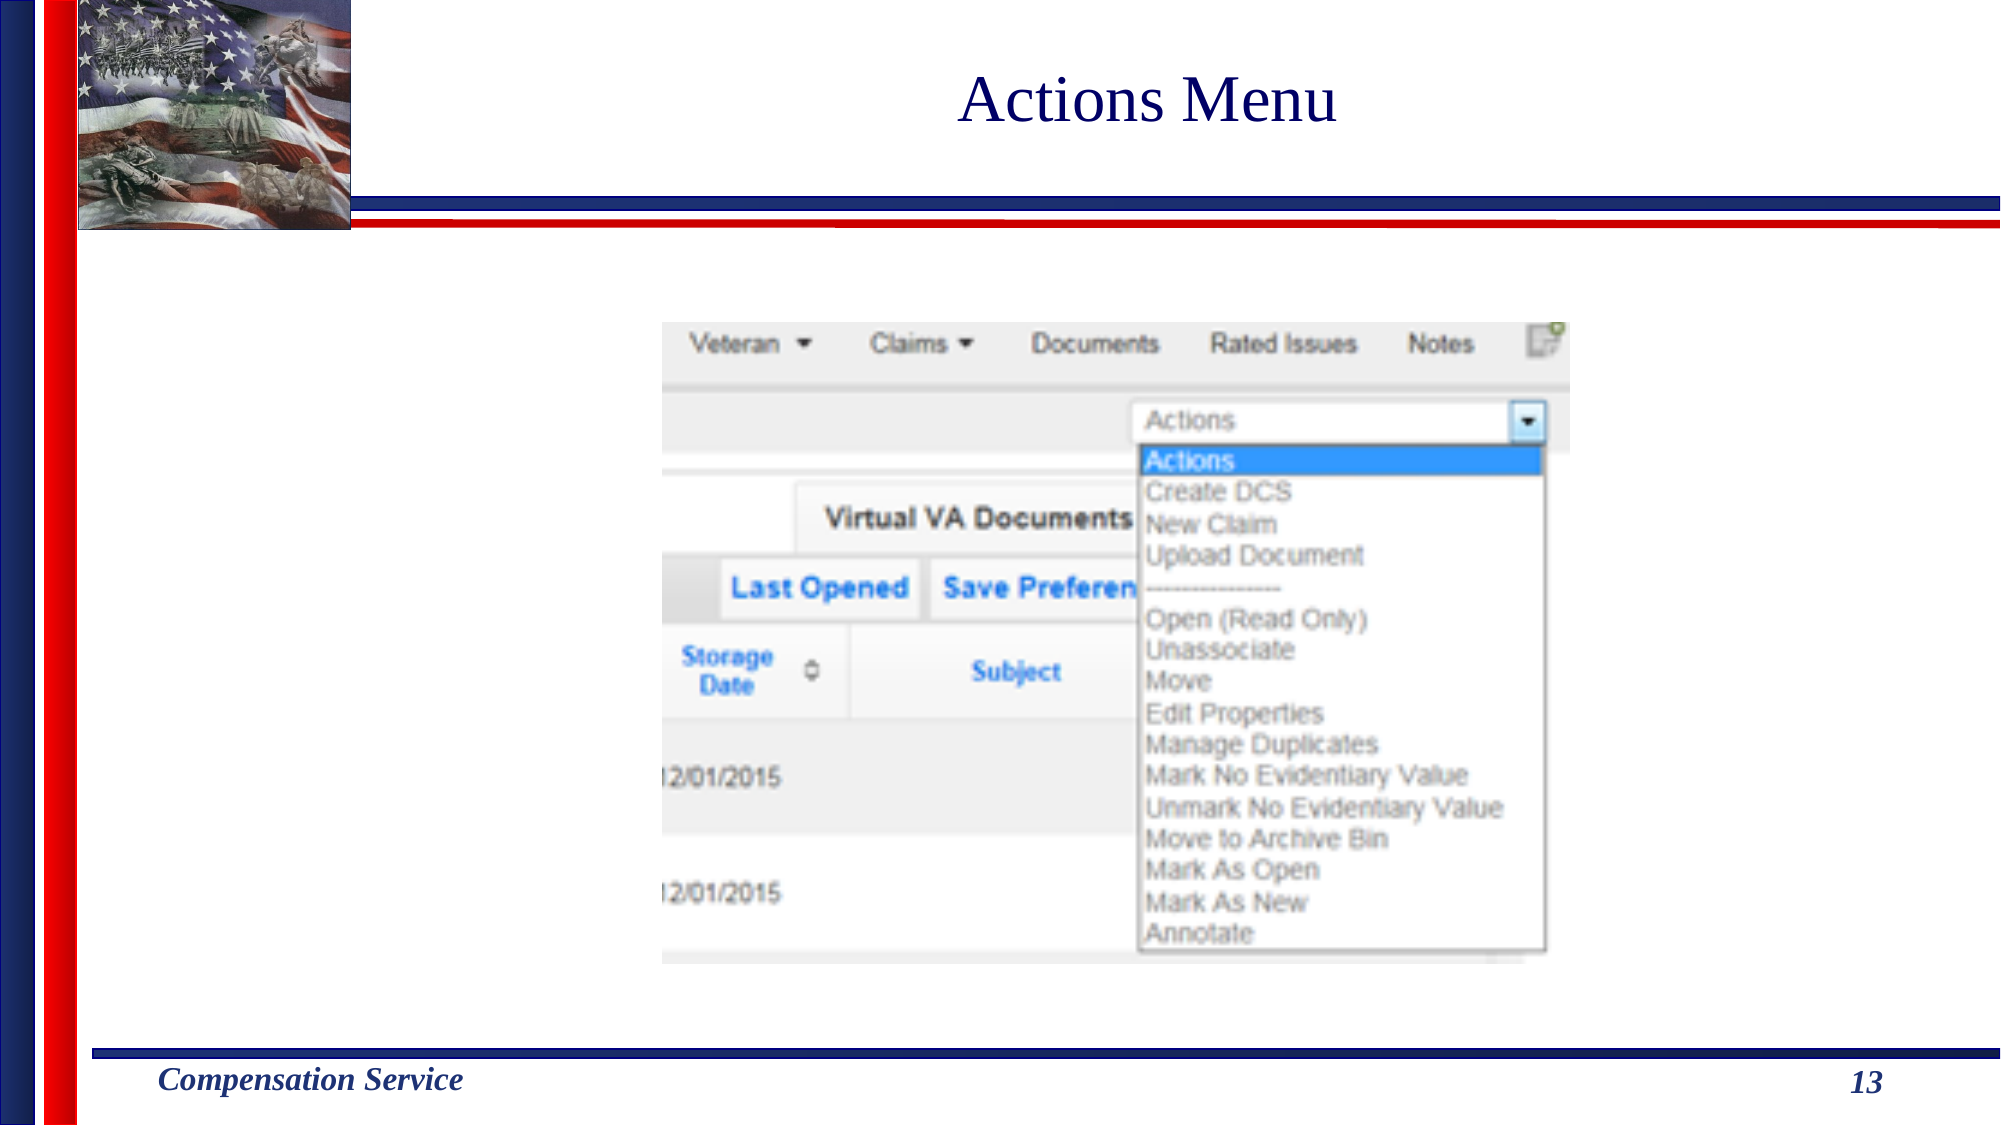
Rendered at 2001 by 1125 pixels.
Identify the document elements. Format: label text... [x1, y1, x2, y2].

slide_number 13 [1733, 1042, 2000, 1118]
title Actions Menu [350, 0, 1946, 190]
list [662, 322, 1570, 964]
picture [78, 0, 351, 230]
